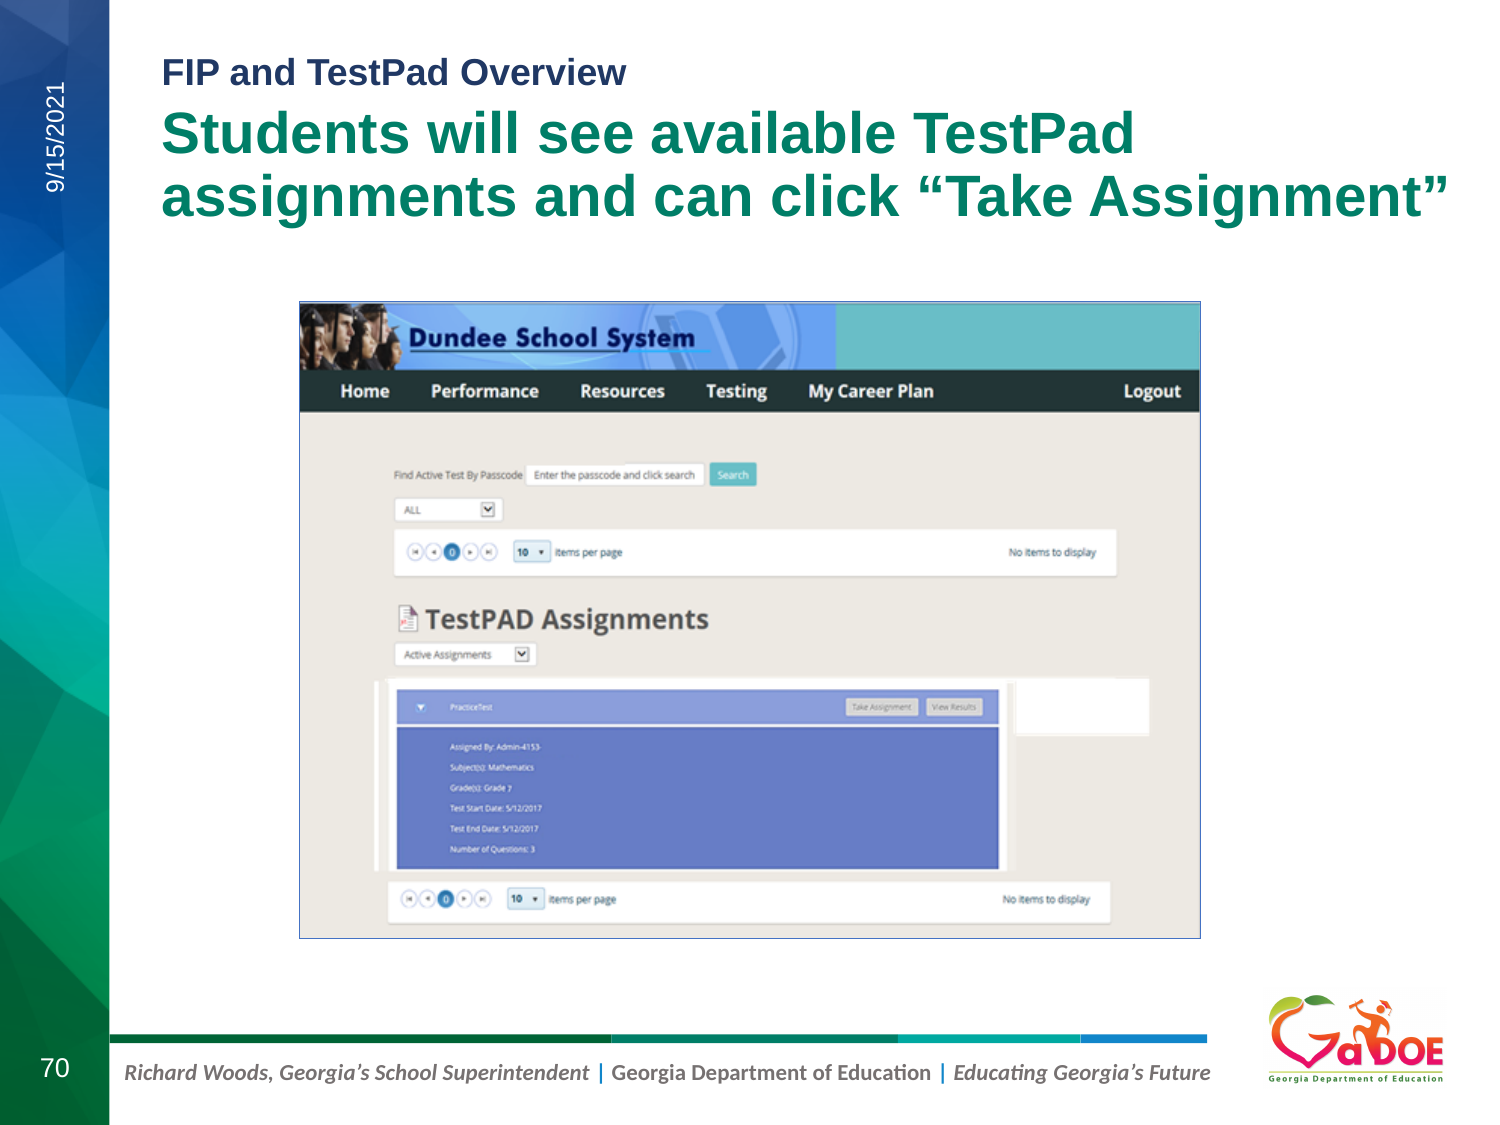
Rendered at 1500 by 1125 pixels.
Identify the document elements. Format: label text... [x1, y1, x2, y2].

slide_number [23, 66, 84, 405]
picture [1263, 987, 1447, 1089]
picture [298, 301, 1201, 939]
title Students will see available TestPad assignments and can click “Take Assignment” [146, 96, 1500, 185]
picture [0, 0, 110, 1125]
